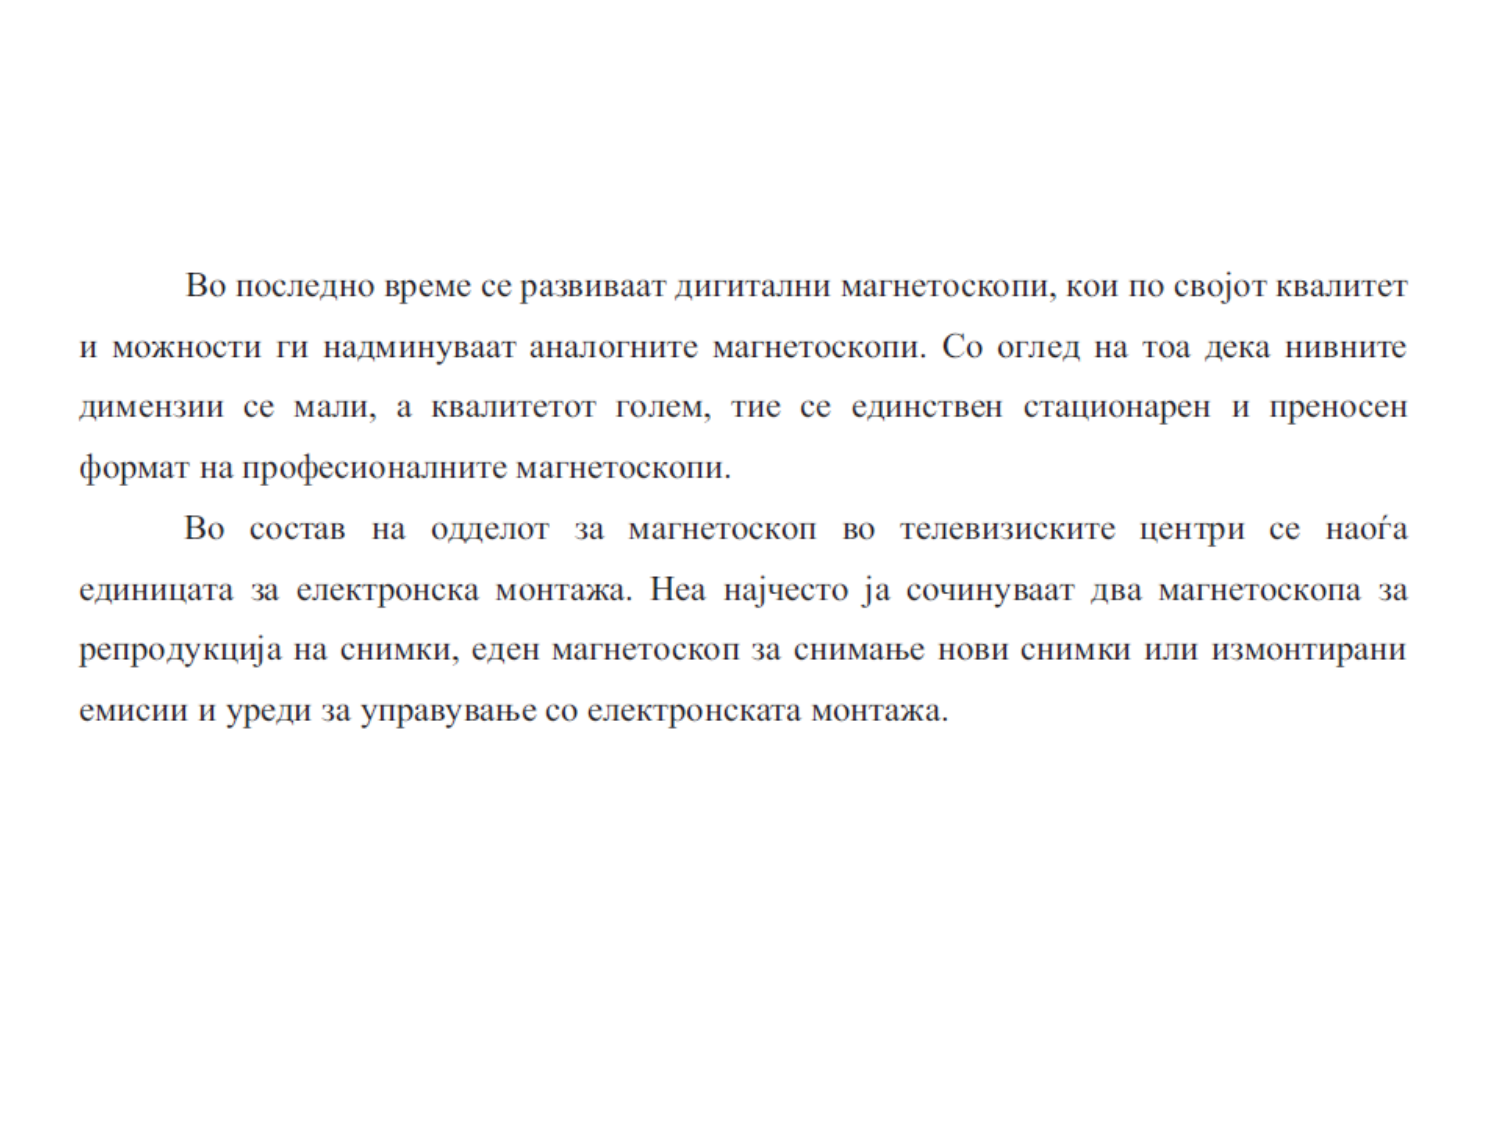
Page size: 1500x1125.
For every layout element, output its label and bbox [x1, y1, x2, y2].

picture [62, 262, 1435, 746]
